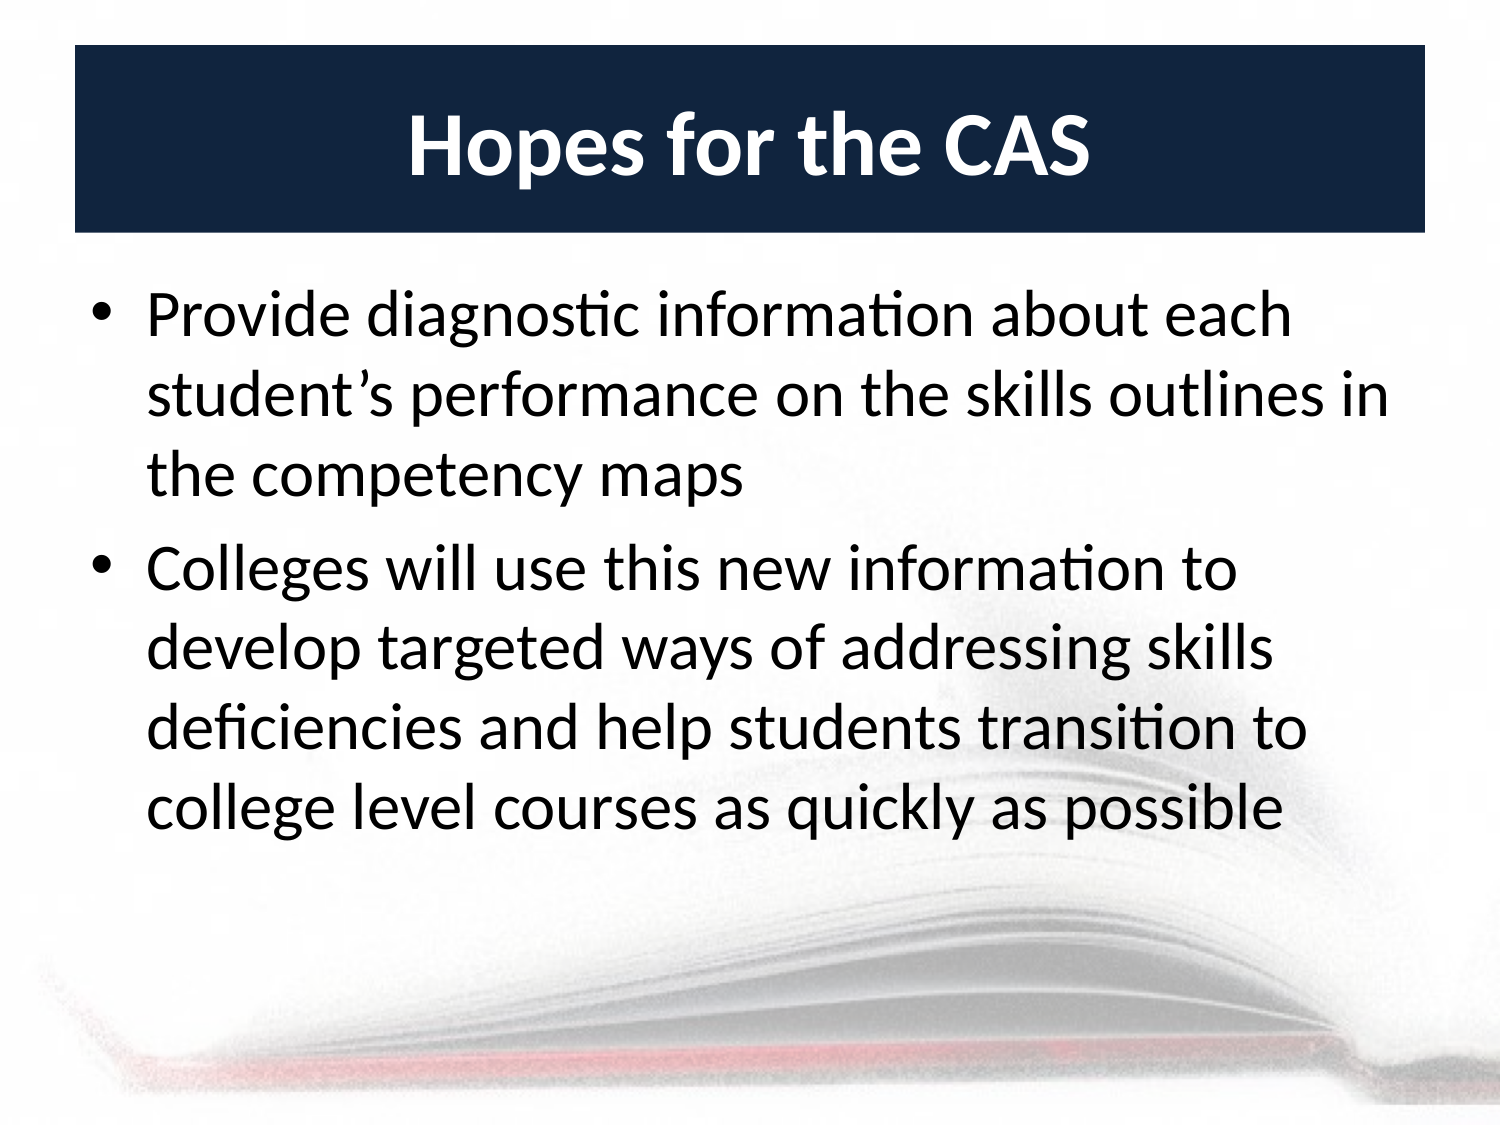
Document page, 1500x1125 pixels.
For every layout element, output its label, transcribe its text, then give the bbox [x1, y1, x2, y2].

list Provide diagnostic information about each student’s performance on the skills outlines in the competency maps Colleges will use this new information to develop targeted ways of addressing skills deficiencies and help students transition to college level courses as quickly as possible [75, 262, 1425, 1005]
title Hopes for the CAS [75, 45, 1425, 233]
